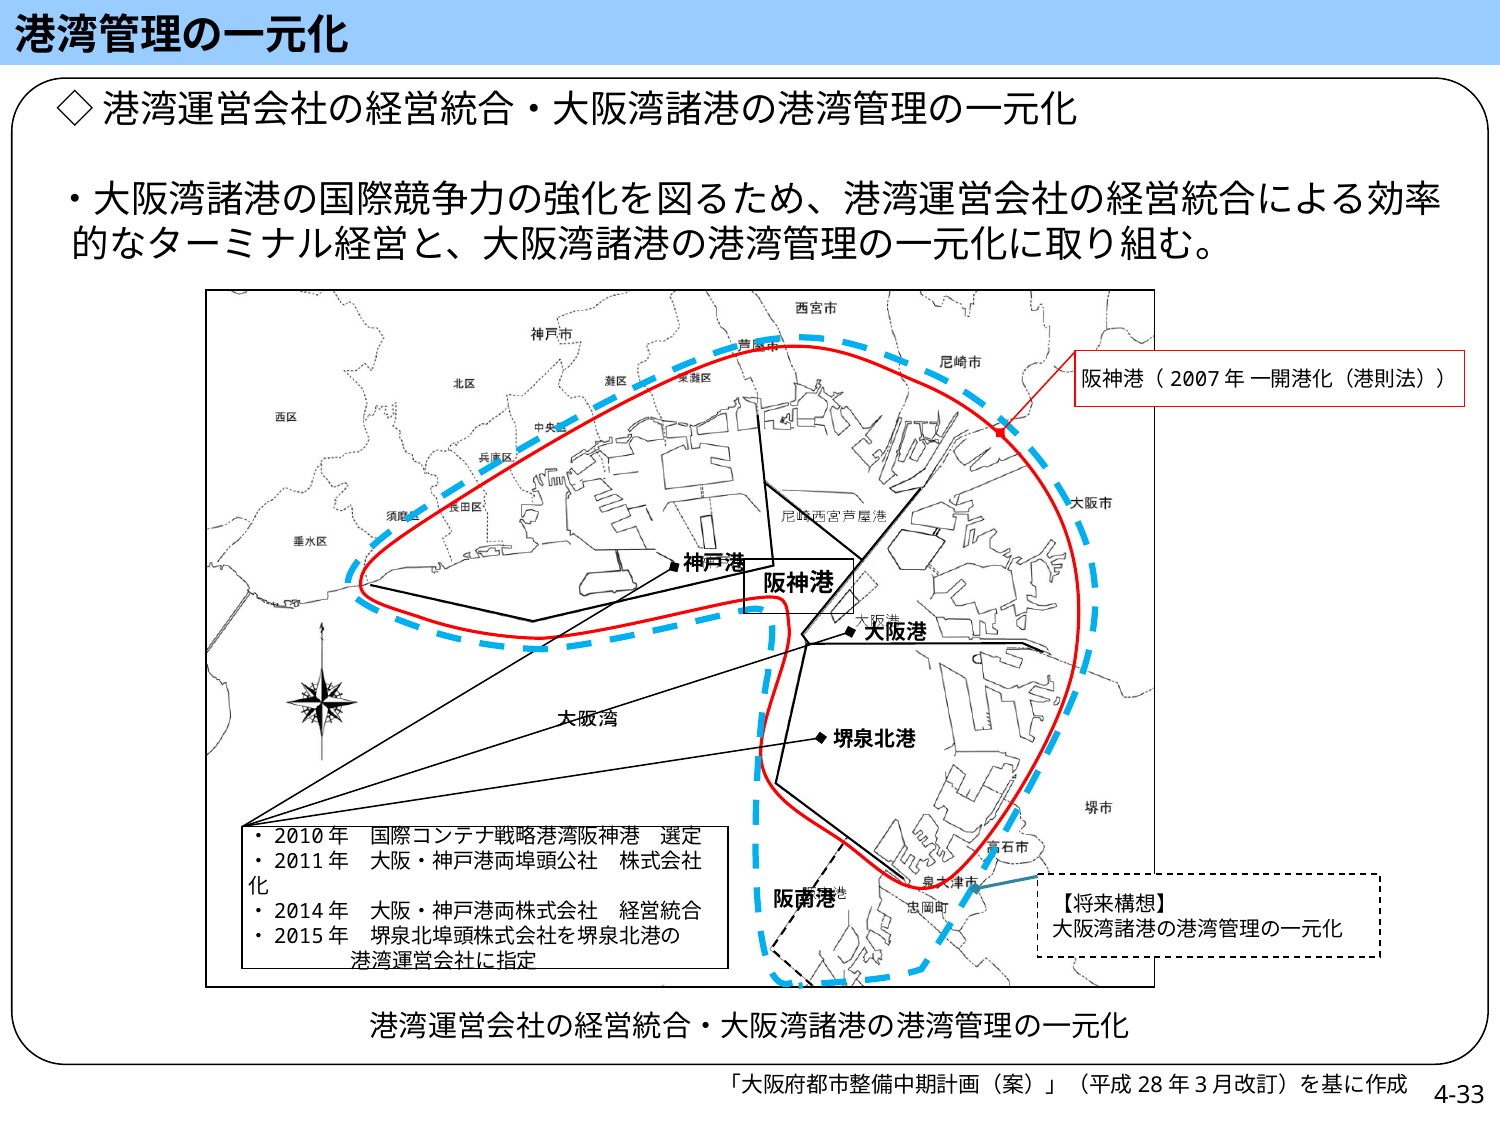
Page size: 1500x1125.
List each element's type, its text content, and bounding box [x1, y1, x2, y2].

text_box 「大阪府都市整備中期計画（案）」（平成28年3月改訂）を基に作成 [501, 1062, 1424, 1104]
slide_number 4-33 [1376, 1065, 1500, 1125]
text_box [241, 737, 822, 827]
text_box 港湾管理の一元化 [0, 0, 1500, 65]
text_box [206, 290, 1465, 987]
text_box [9, 76, 1491, 1067]
